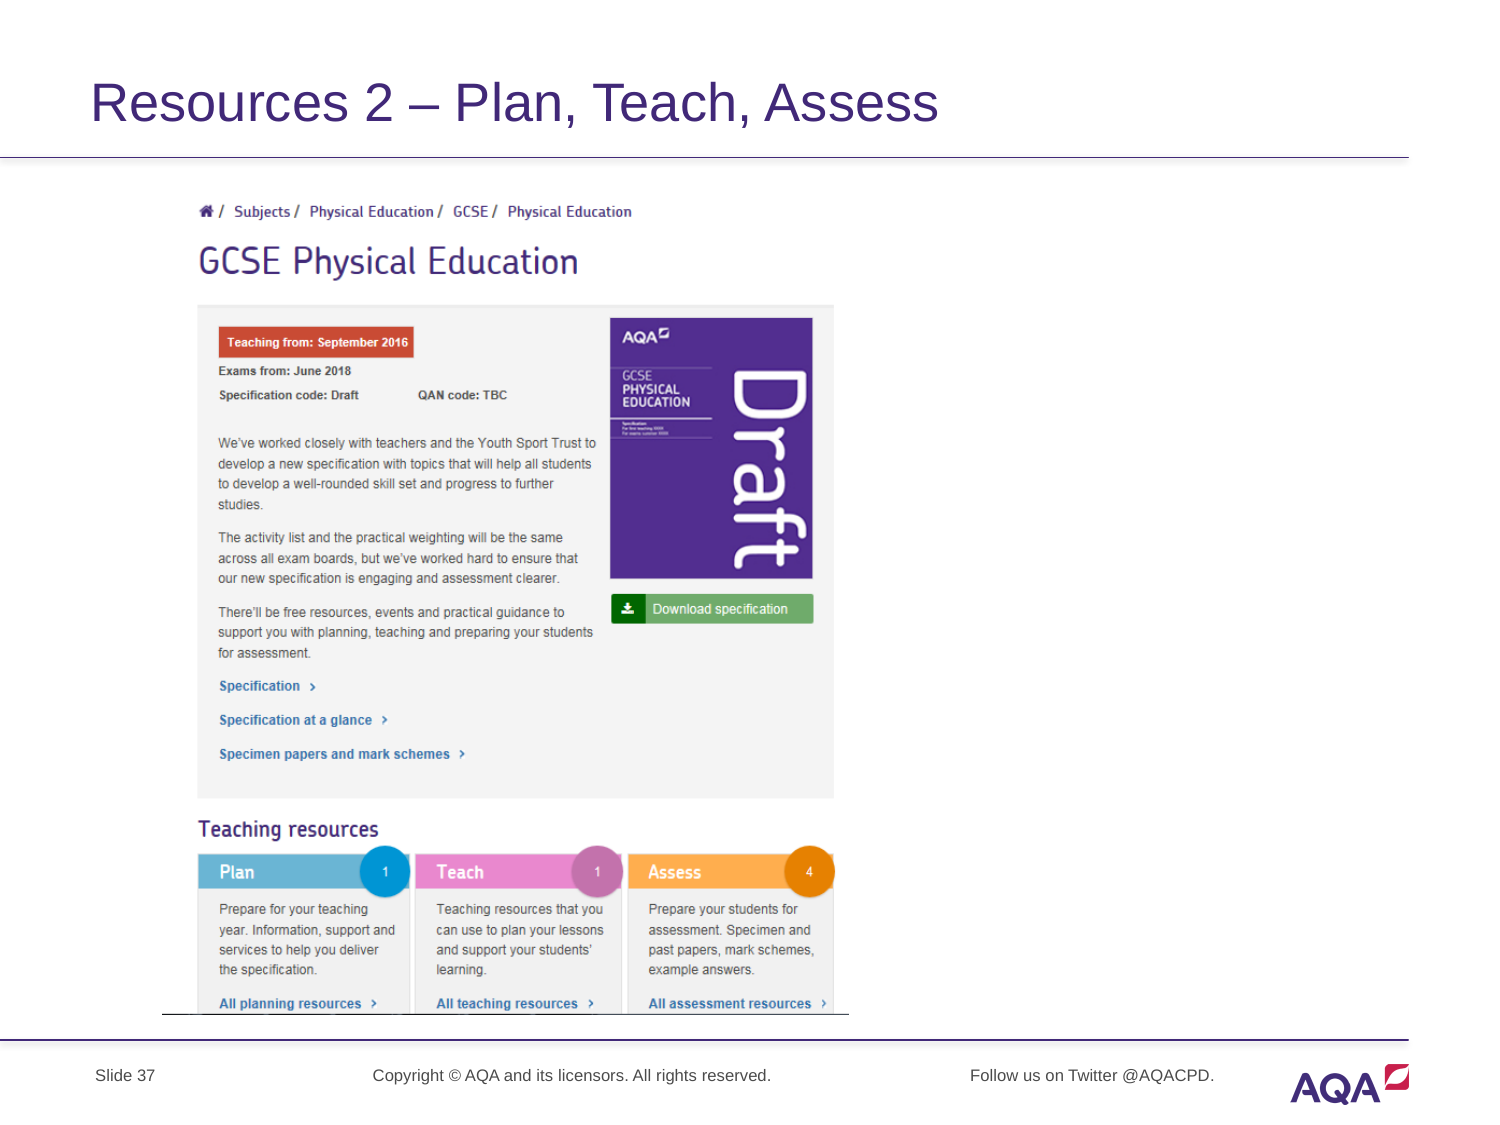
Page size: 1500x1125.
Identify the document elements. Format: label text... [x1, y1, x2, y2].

text_box Copyright © AQA and its licensors. All rights reserved. [357, 1057, 798, 1097]
picture [162, 185, 849, 1015]
picture [1290, 1064, 1409, 1105]
text_box Slide 37 [80, 1057, 203, 1097]
title Resources 2 – Plan, Teach, Assess [75, 66, 1425, 149]
text_box Follow us on Twitter @AQACPD. [955, 1057, 1248, 1098]
